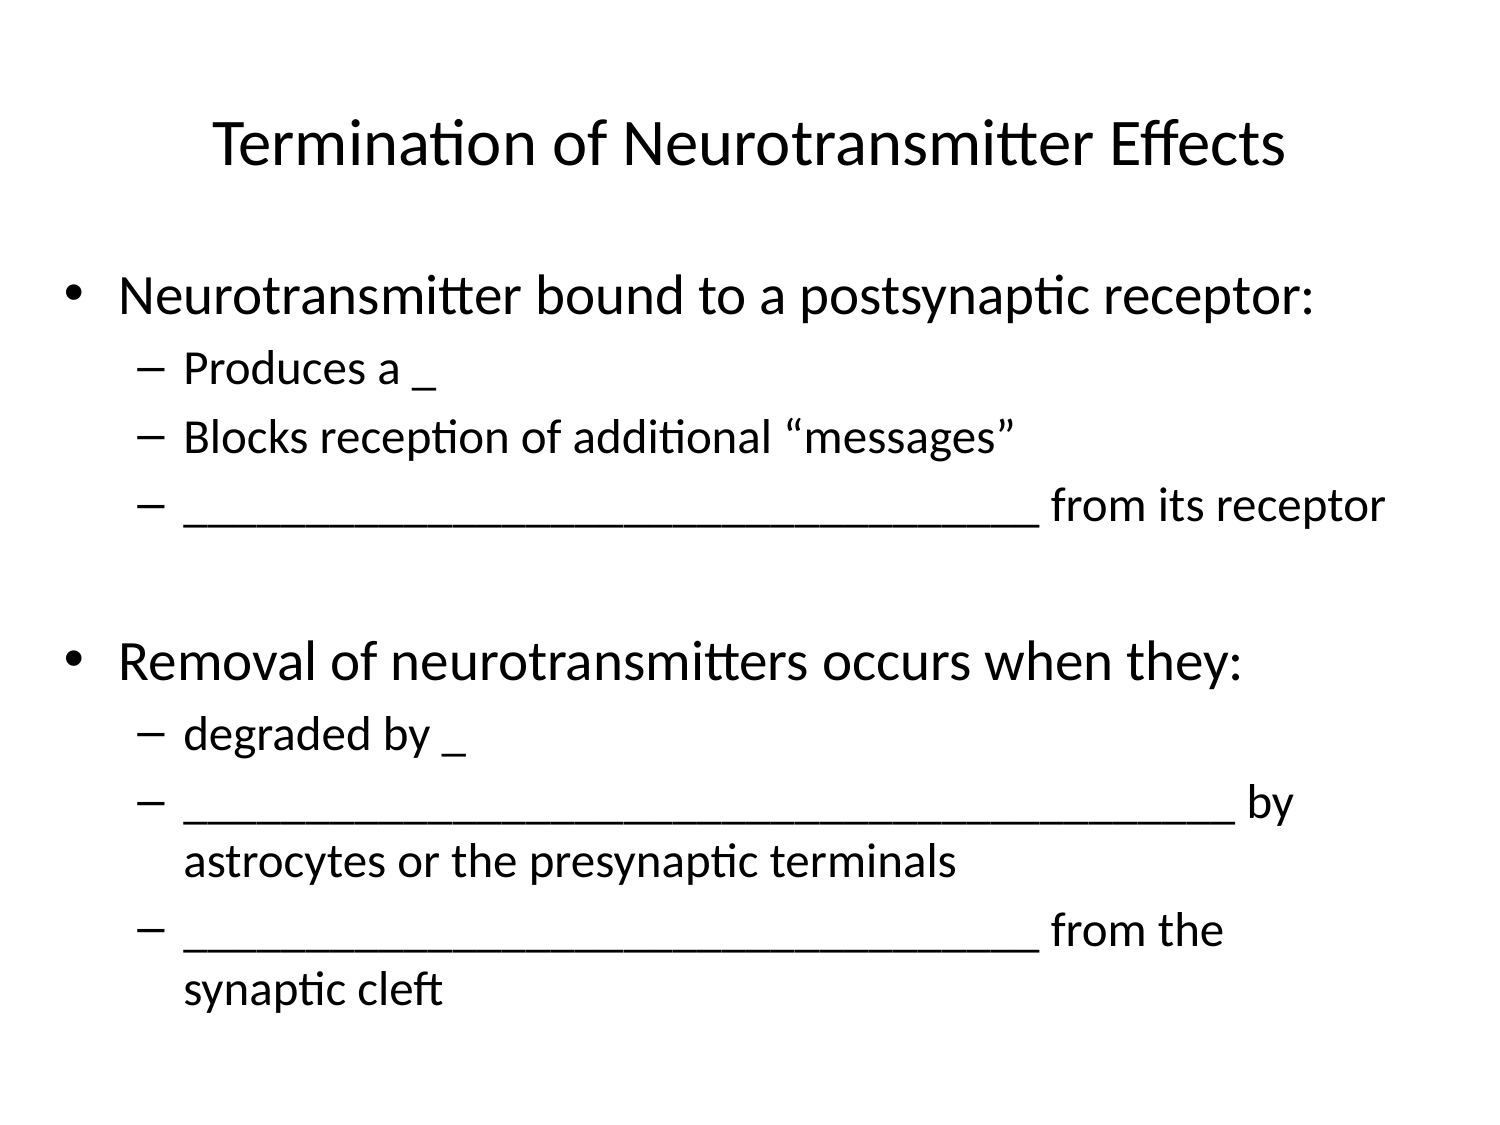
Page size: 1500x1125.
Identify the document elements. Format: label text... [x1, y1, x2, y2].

title Termination of Neurotransmitter Effects [75, 45, 1425, 233]
list Neurotransmitter bound to a postsynaptic receptor: Produces a _ Blocks reception of additional “messages” ___________________________________ from its receptor Removal of neurotransmitters occurs when they: degraded by _ ___________________________________________ by astrocytes or the presynaptic terminals ___________________________________ from the synaptic cleft [48, 249, 1406, 1051]
